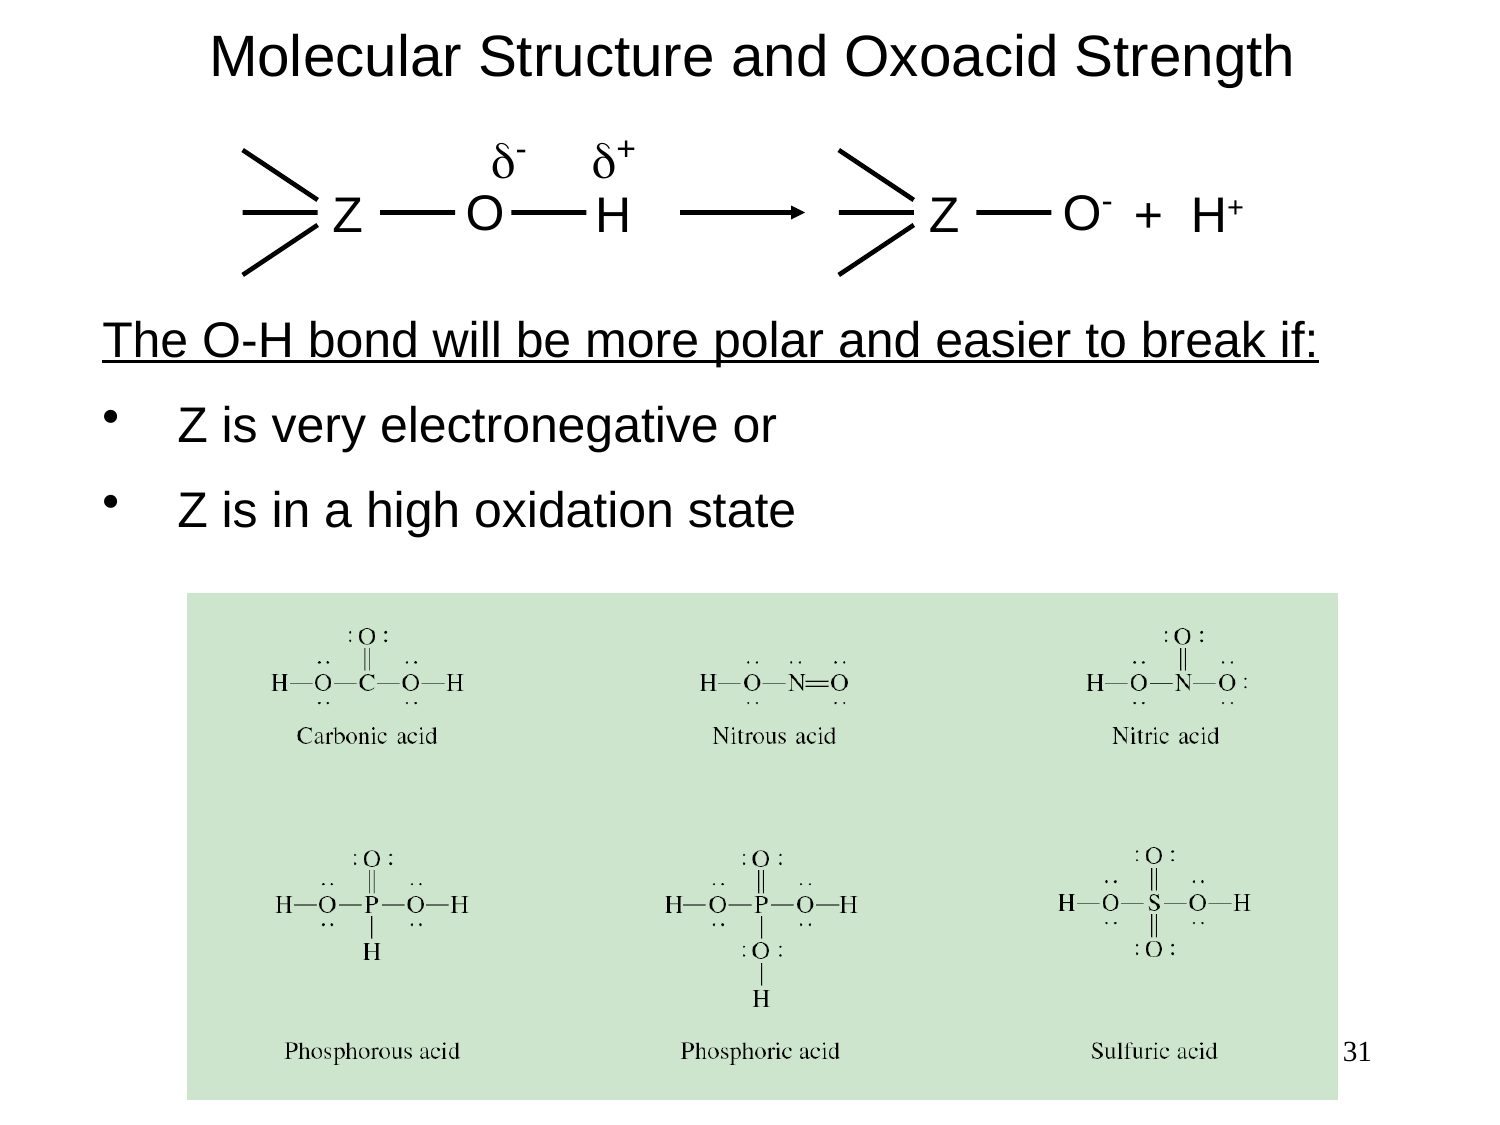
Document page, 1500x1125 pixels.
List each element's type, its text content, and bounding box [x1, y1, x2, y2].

slide_number 31 [1341, 1024, 1388, 1101]
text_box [242, 112, 1261, 276]
picture [187, 592, 1338, 1101]
text_box Molecular Structure and Oxoacid Strength [194, 10, 1312, 96]
text_box The O-H bond will be more polar and easier to break if: Z is very electronegative or Z is in a high oxidation state [87, 299, 1413, 545]
